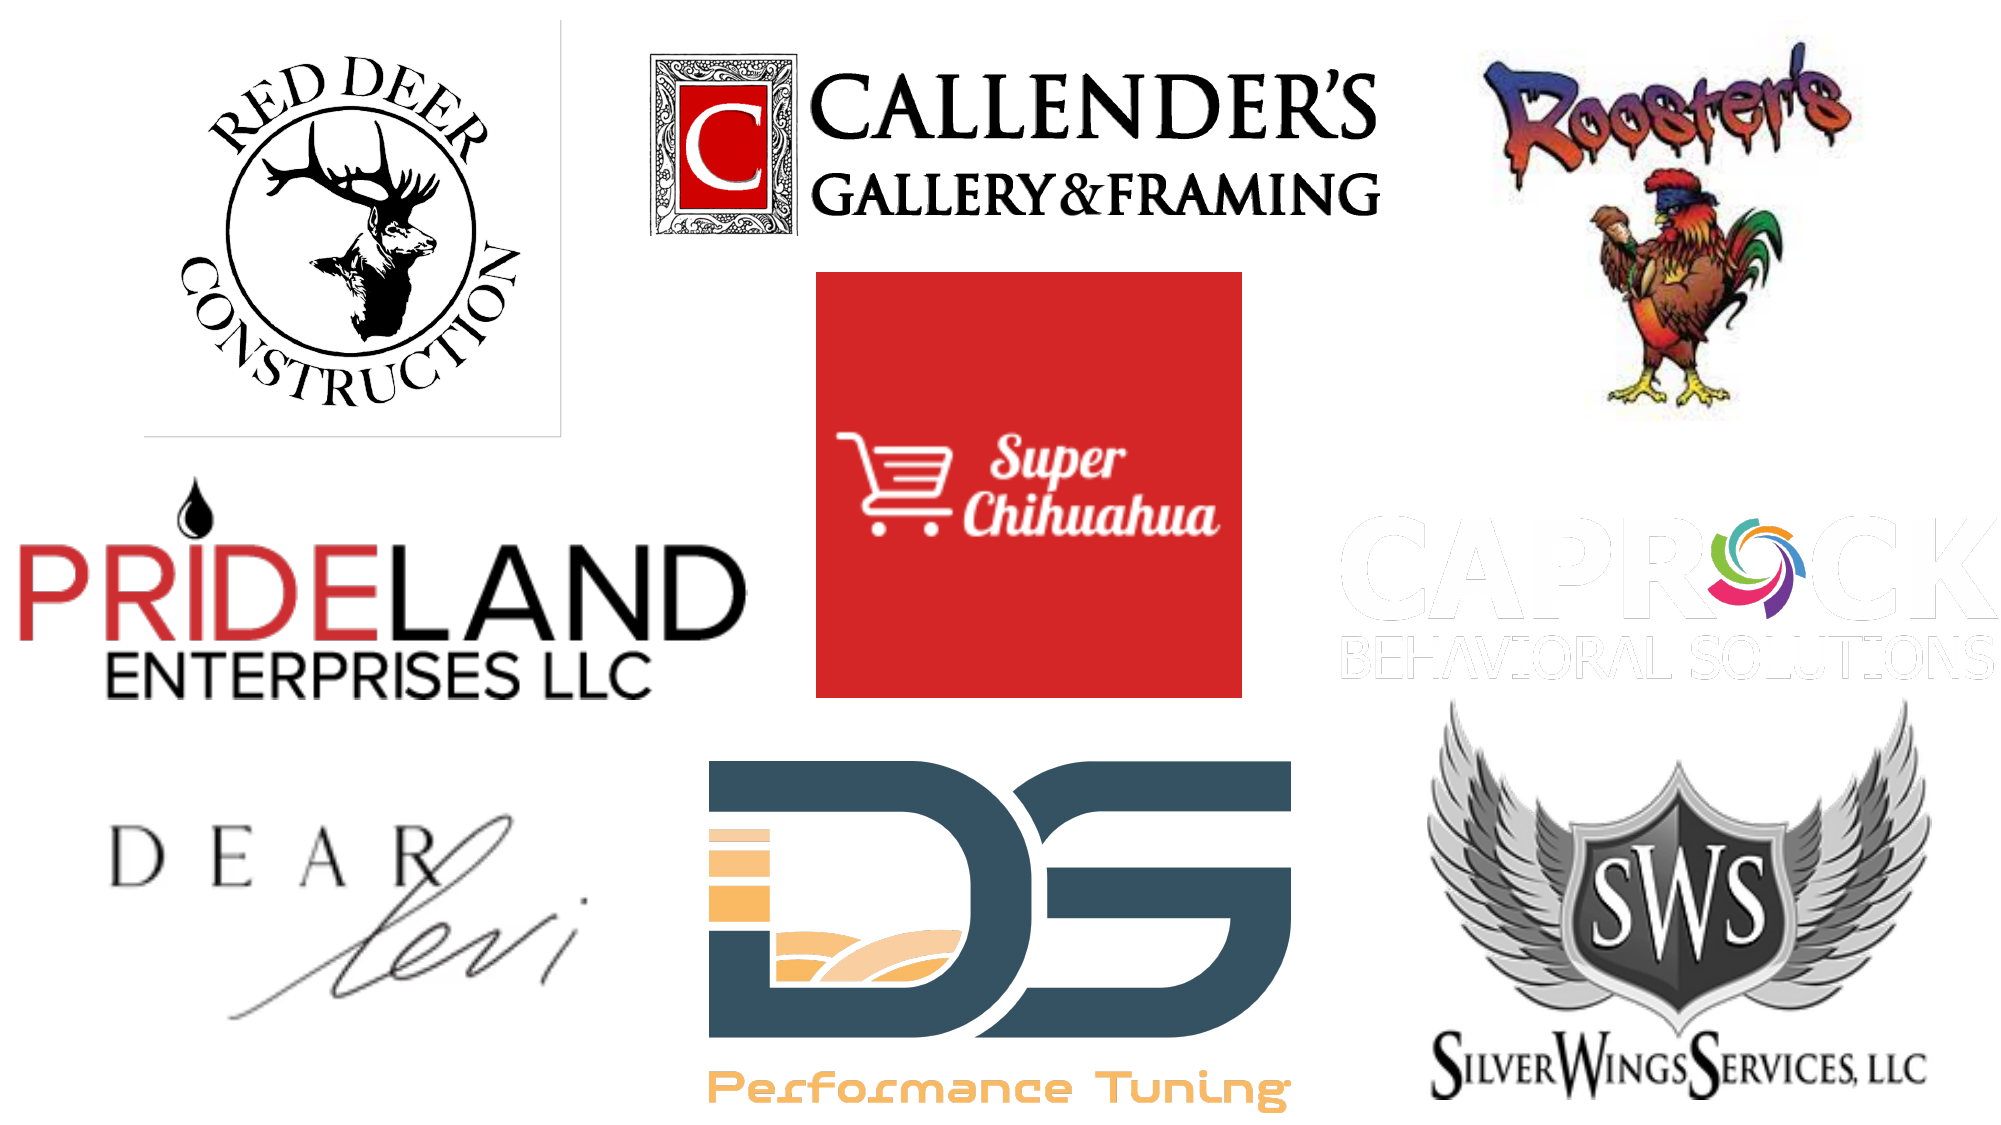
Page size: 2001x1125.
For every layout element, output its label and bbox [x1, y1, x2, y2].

picture [816, 272, 1242, 698]
picture [709, 761, 1291, 1113]
picture [1332, 499, 2000, 692]
picture [1463, 20, 1896, 452]
picture [647, 51, 1380, 236]
picture [1427, 697, 1932, 1100]
picture [74, 793, 618, 1048]
picture [18, 476, 749, 701]
picture [144, 20, 567, 443]
